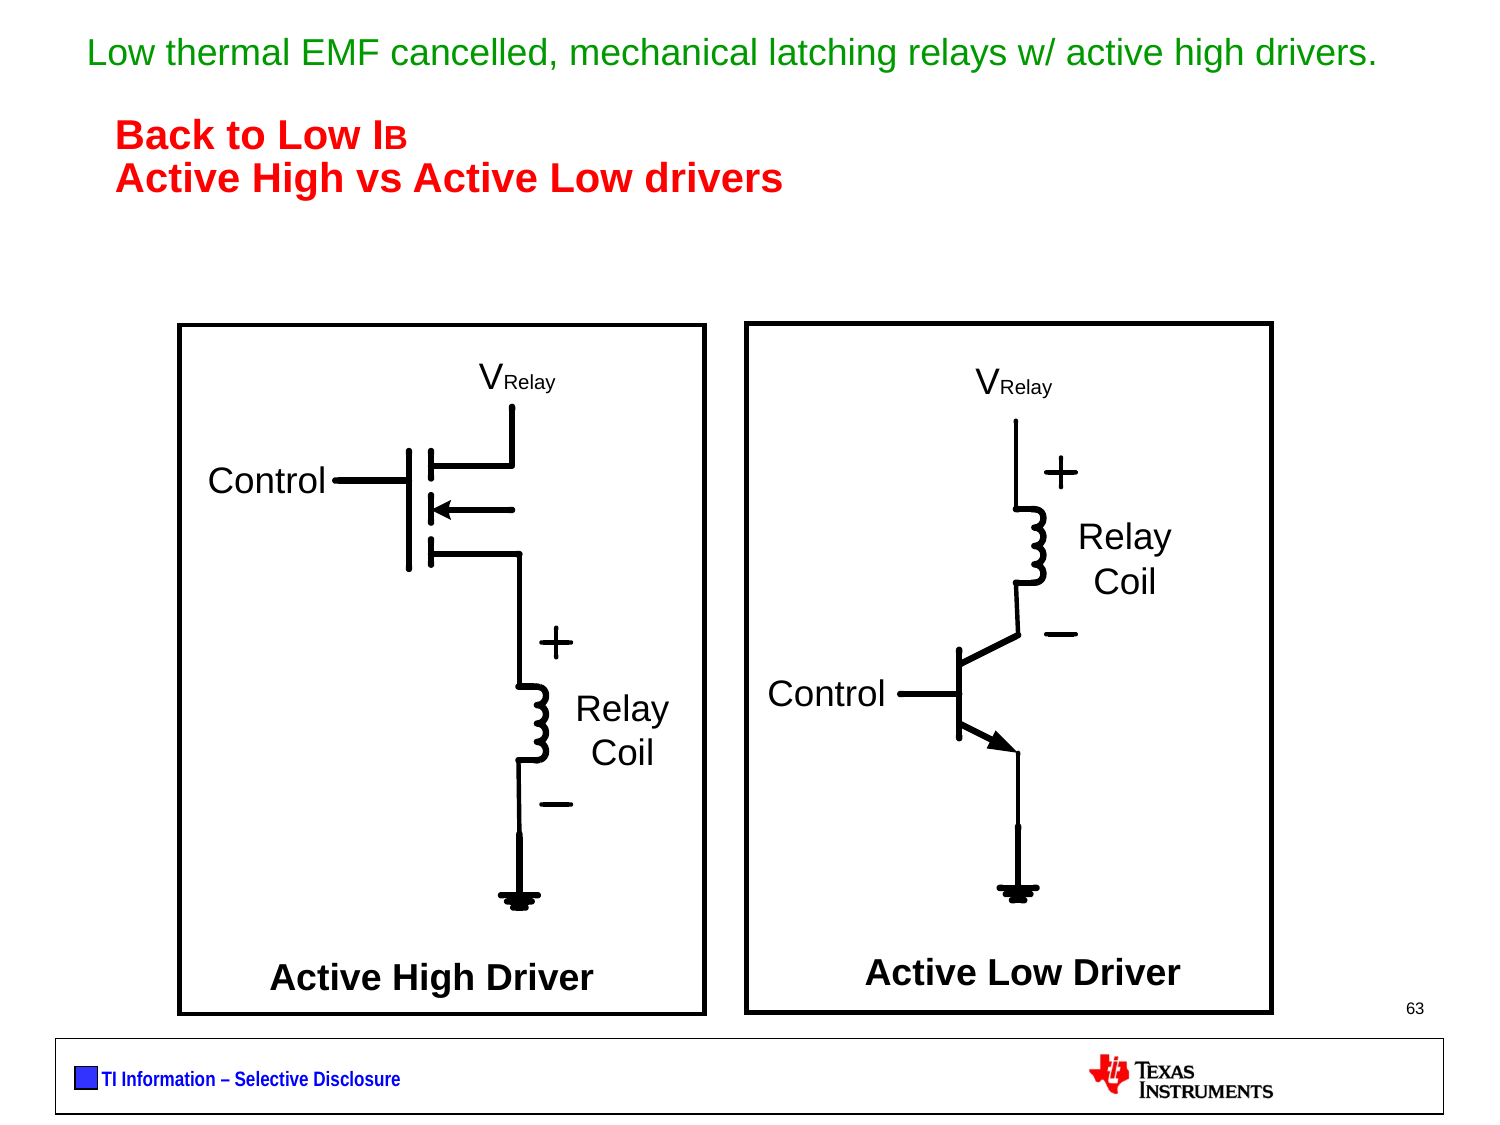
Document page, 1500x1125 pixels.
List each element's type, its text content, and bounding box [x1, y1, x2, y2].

title Back to Low IB Active High vs Active Low drivers [99, 113, 976, 204]
picture [1087, 1052, 1274, 1099]
slide_number 63 [1089, 990, 1440, 1025]
text_box Low thermal EMF cancelled, mechanical latching relays w/ active high drivers. [71, 20, 1454, 80]
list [148, 281, 1413, 1012]
